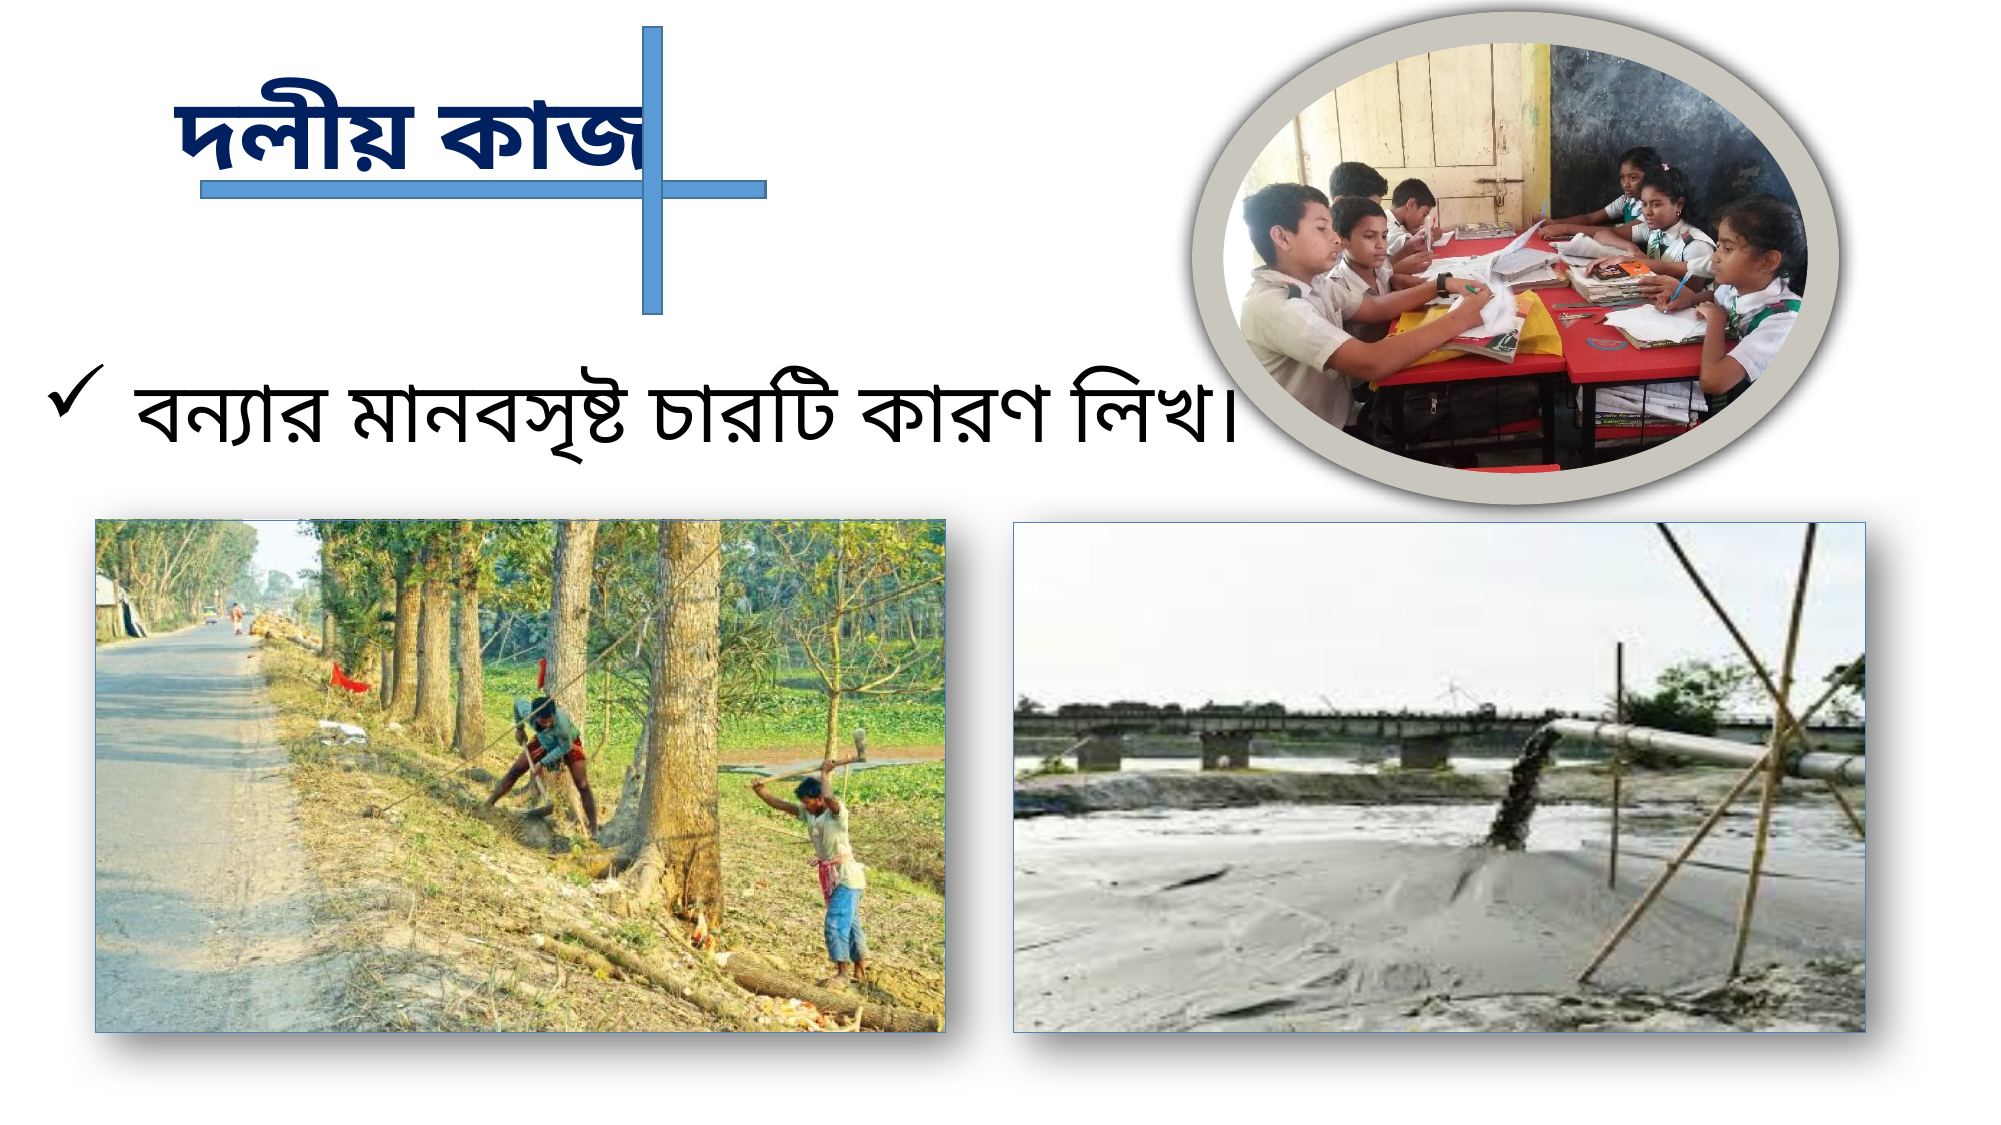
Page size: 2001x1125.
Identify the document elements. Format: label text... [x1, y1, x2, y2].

text_box দলীয় কাজ [160, 61, 642, 197]
text_box দলীয় কাজ [663, 61, 671, 180]
picture [1013, 522, 1866, 1033]
text_box [663, 180, 767, 199]
text_box বন্যার মানবসৃষ্ট চারটি কারণ লিখ। [26, 351, 1207, 467]
picture [1207, 27, 1824, 489]
text_box [642, 26, 663, 315]
picture [95, 519, 946, 1033]
text_box [200, 180, 642, 199]
